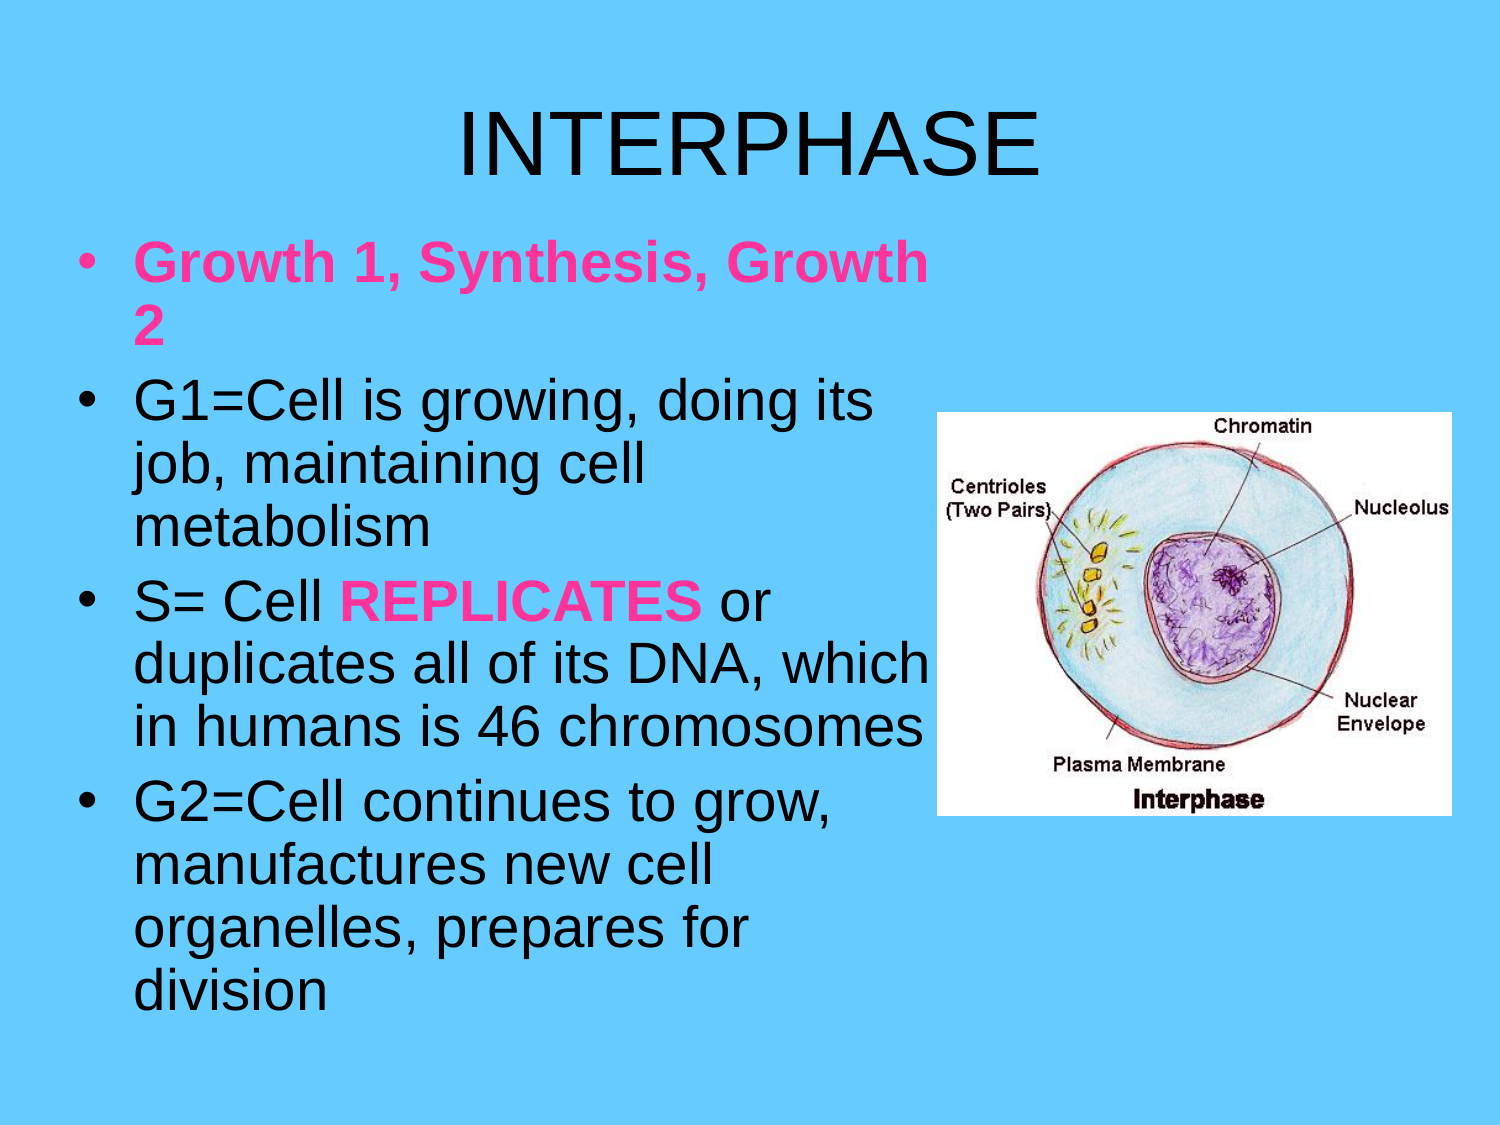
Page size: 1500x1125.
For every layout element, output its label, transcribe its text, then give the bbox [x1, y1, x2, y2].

title INTERPHASE [75, 45, 1425, 233]
list Growth 1, Synthesis, Growth 2 G1=Cell is growing, doing its job, maintaining cell metabolism S= Cell REPLICATES or duplicates all of its DNA, which in humans is 46 chromosomes G2=Cell continues to grow, manufactures new cell organelles, prepares for division [62, 224, 963, 1050]
picture [937, 412, 1452, 816]
